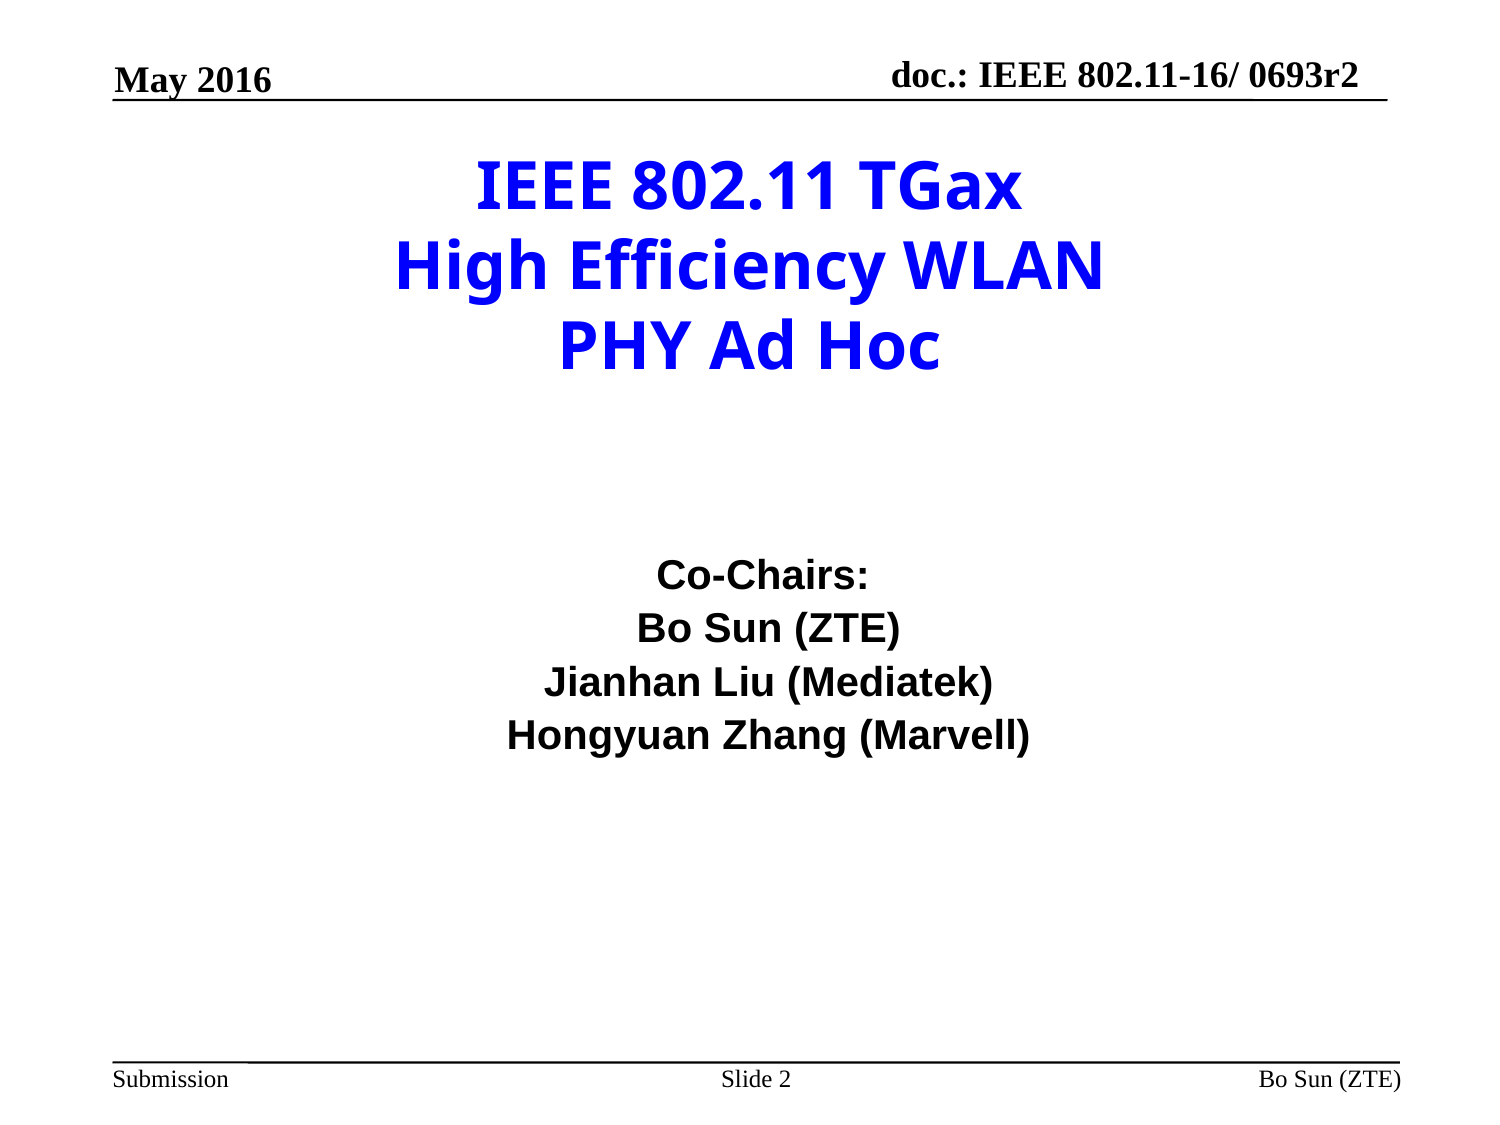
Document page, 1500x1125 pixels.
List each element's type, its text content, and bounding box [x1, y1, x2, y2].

list Co-Chairs: Bo Sun (ZTE) Jianhan Liu (Mediatek) Hongyuan Zhang (Marvell) [87, 487, 1450, 1000]
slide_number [114, 54, 274, 101]
slide_number Slide 2 [712, 1061, 800, 1093]
footer Bo Sun (ZTE) [1256, 1061, 1402, 1125]
title IEEE 802.11 TGax High Efficiency WLAN PHY Ad Hoc [112, 174, 1388, 350]
